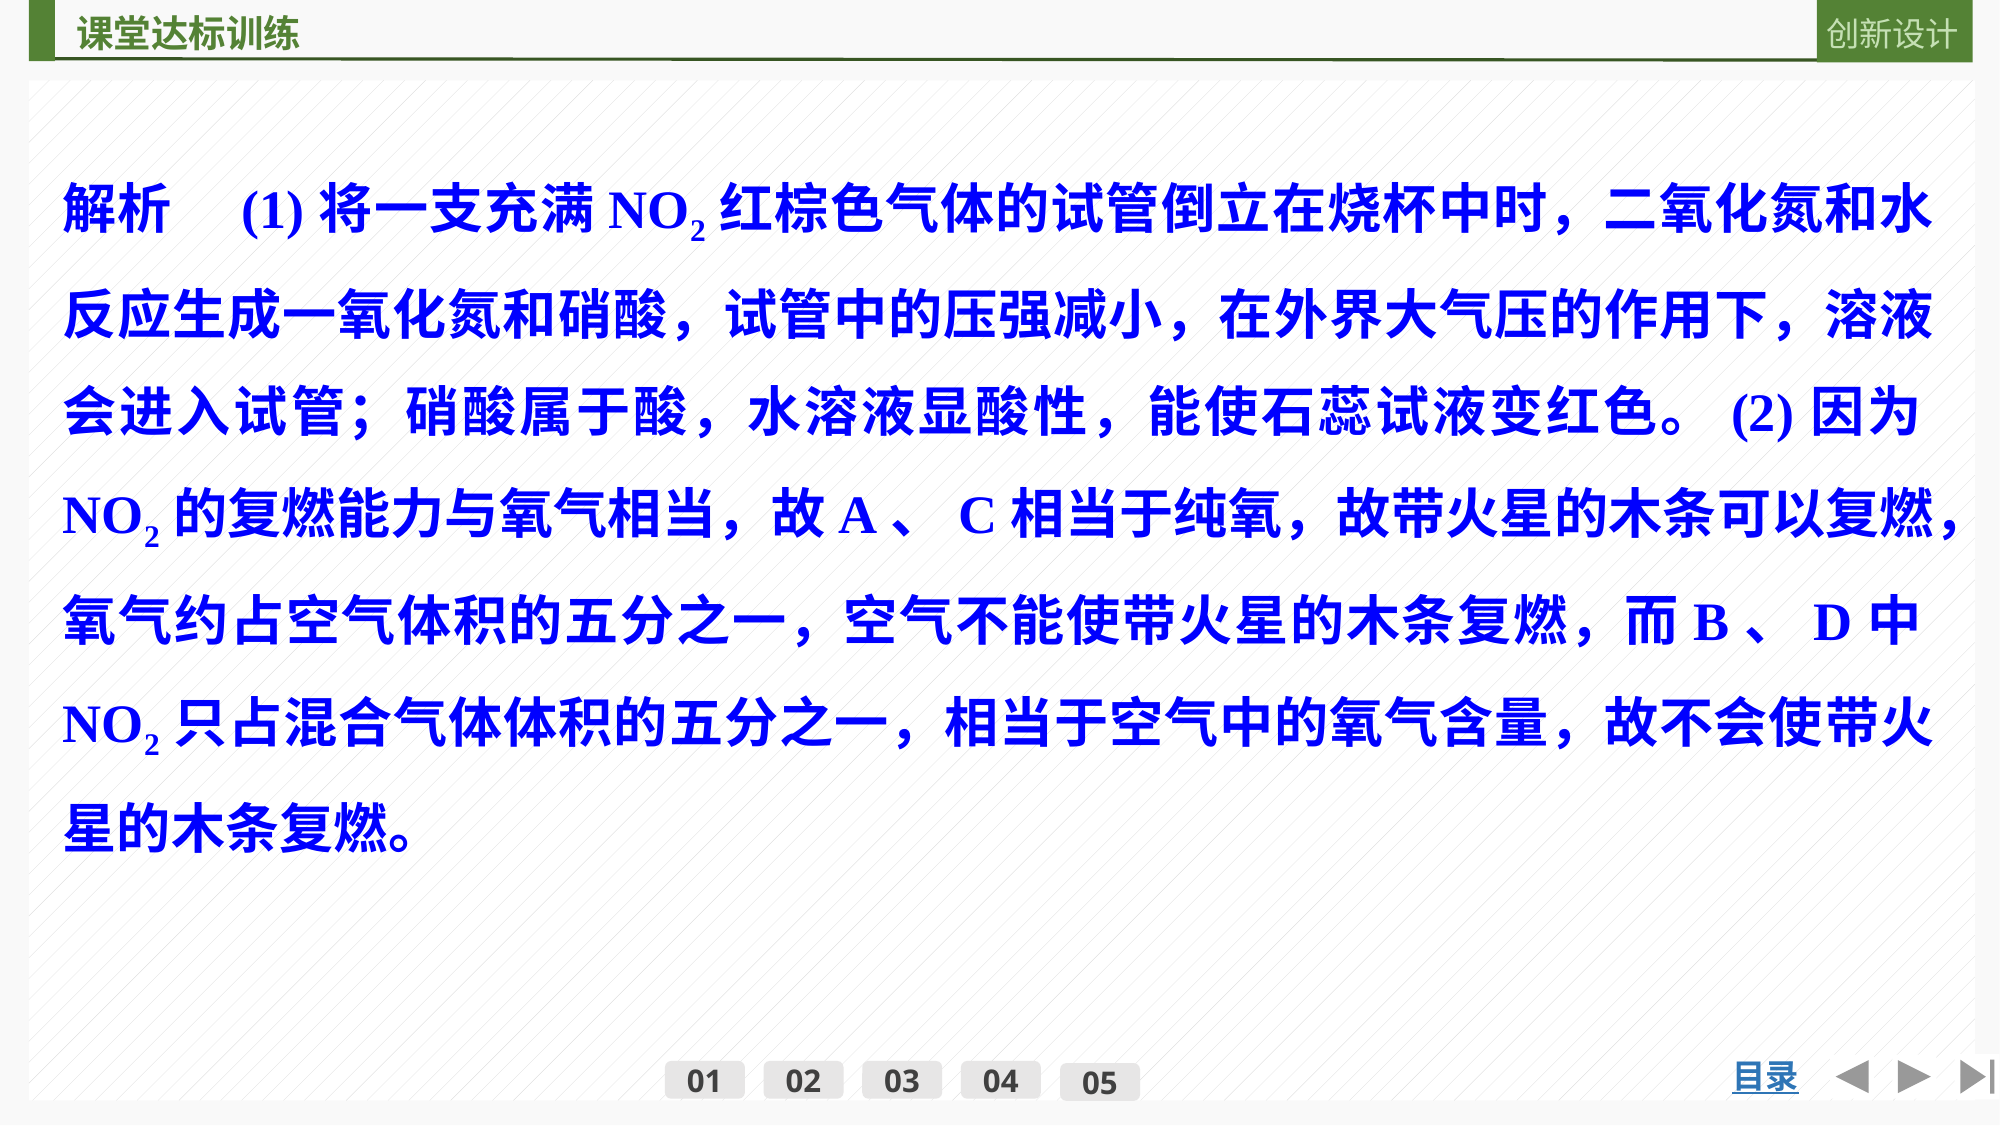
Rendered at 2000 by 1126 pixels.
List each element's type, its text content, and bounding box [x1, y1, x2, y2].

text_box 解析 (1)将一支充满NO2红棕色气体的试管倒立在烧杯中时，二氧化氮和水反应生成一氧化氮和硝酸，试管中的压强减小，在外界大气压的作用下，溶液会进入试管；硝酸属于酸，水溶液显酸性，能使石蕊试液变红色。(2)因为NO2的复燃能力与氧气相当，故A、C相当于纯氧，故带火星的木条可以复燃，氧气约占空气体积的五分之一，空气不能使带火星的木条复燃，而B、D中NO2只占混合气体体积的五分之一，相当于空气中的氧气含量，故不会使带火星的木条复燃。 [42, 126, 1955, 870]
